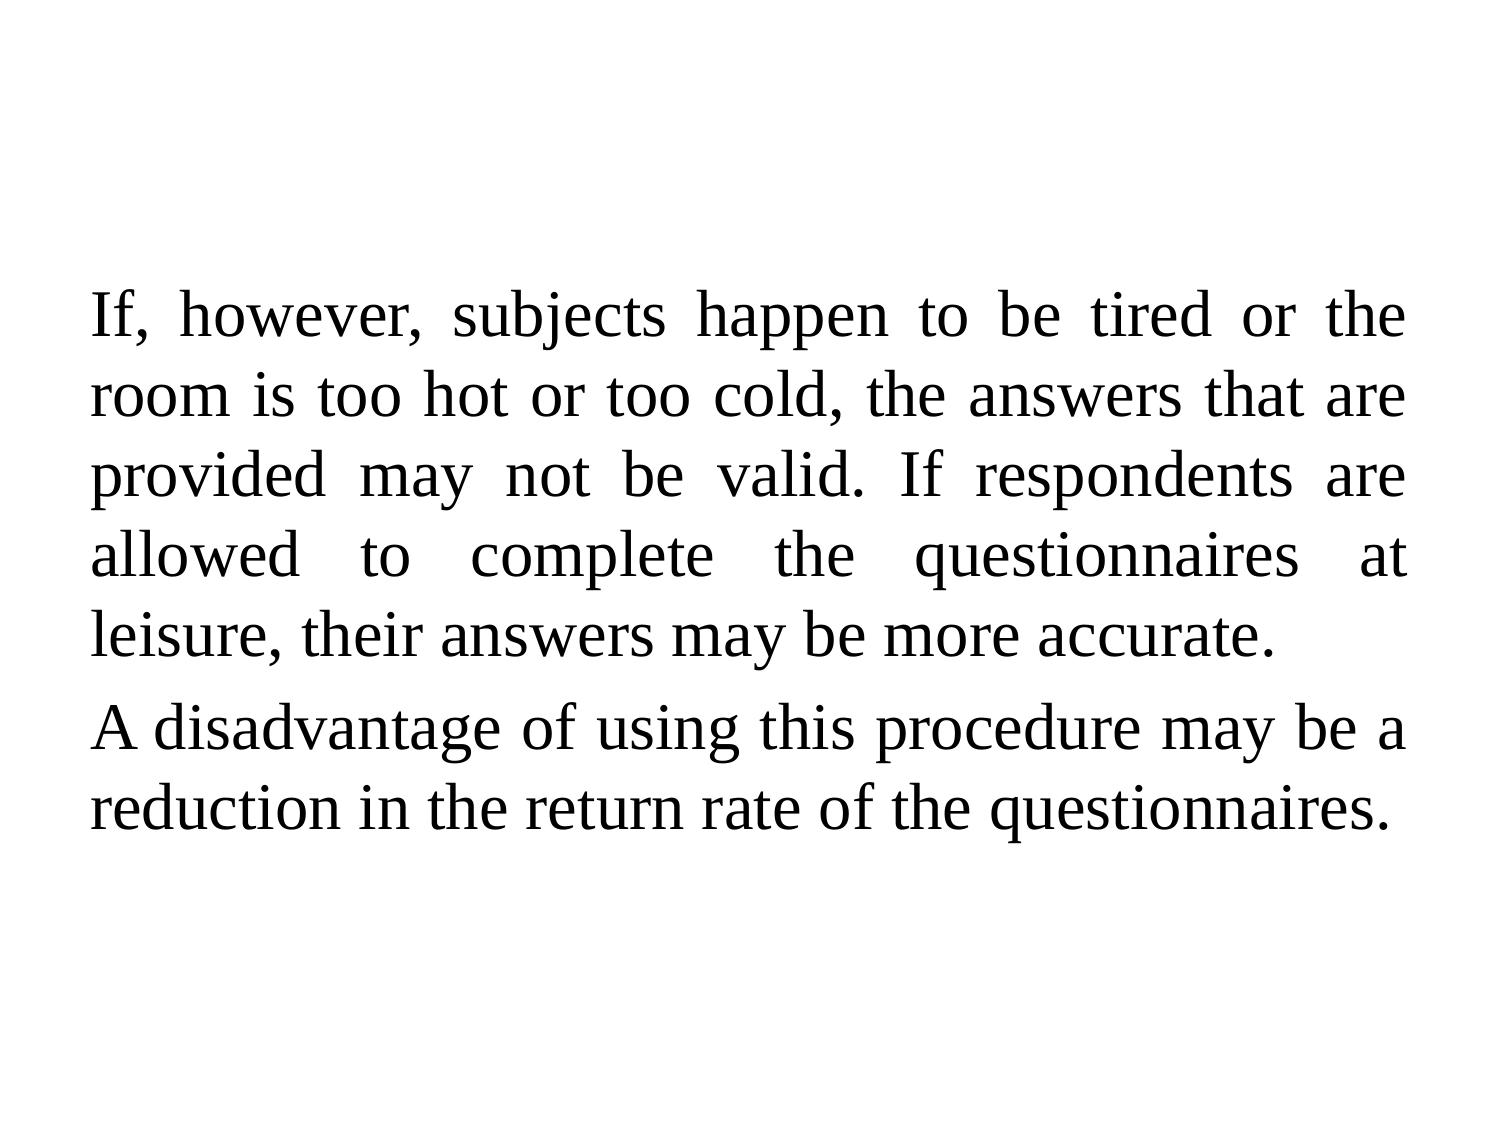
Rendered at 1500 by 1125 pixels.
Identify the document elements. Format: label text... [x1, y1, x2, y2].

list If, however, subjects happen to be tired or the room is too hot or too cold, the answers that are provided may not be valid. If respondents are allowed to complete the questionnaires at leisure, their answers may be more accurate. A disadvantage of using this procedure may be a reduction in the return rate of the questionnaires. [75, 262, 1425, 1005]
